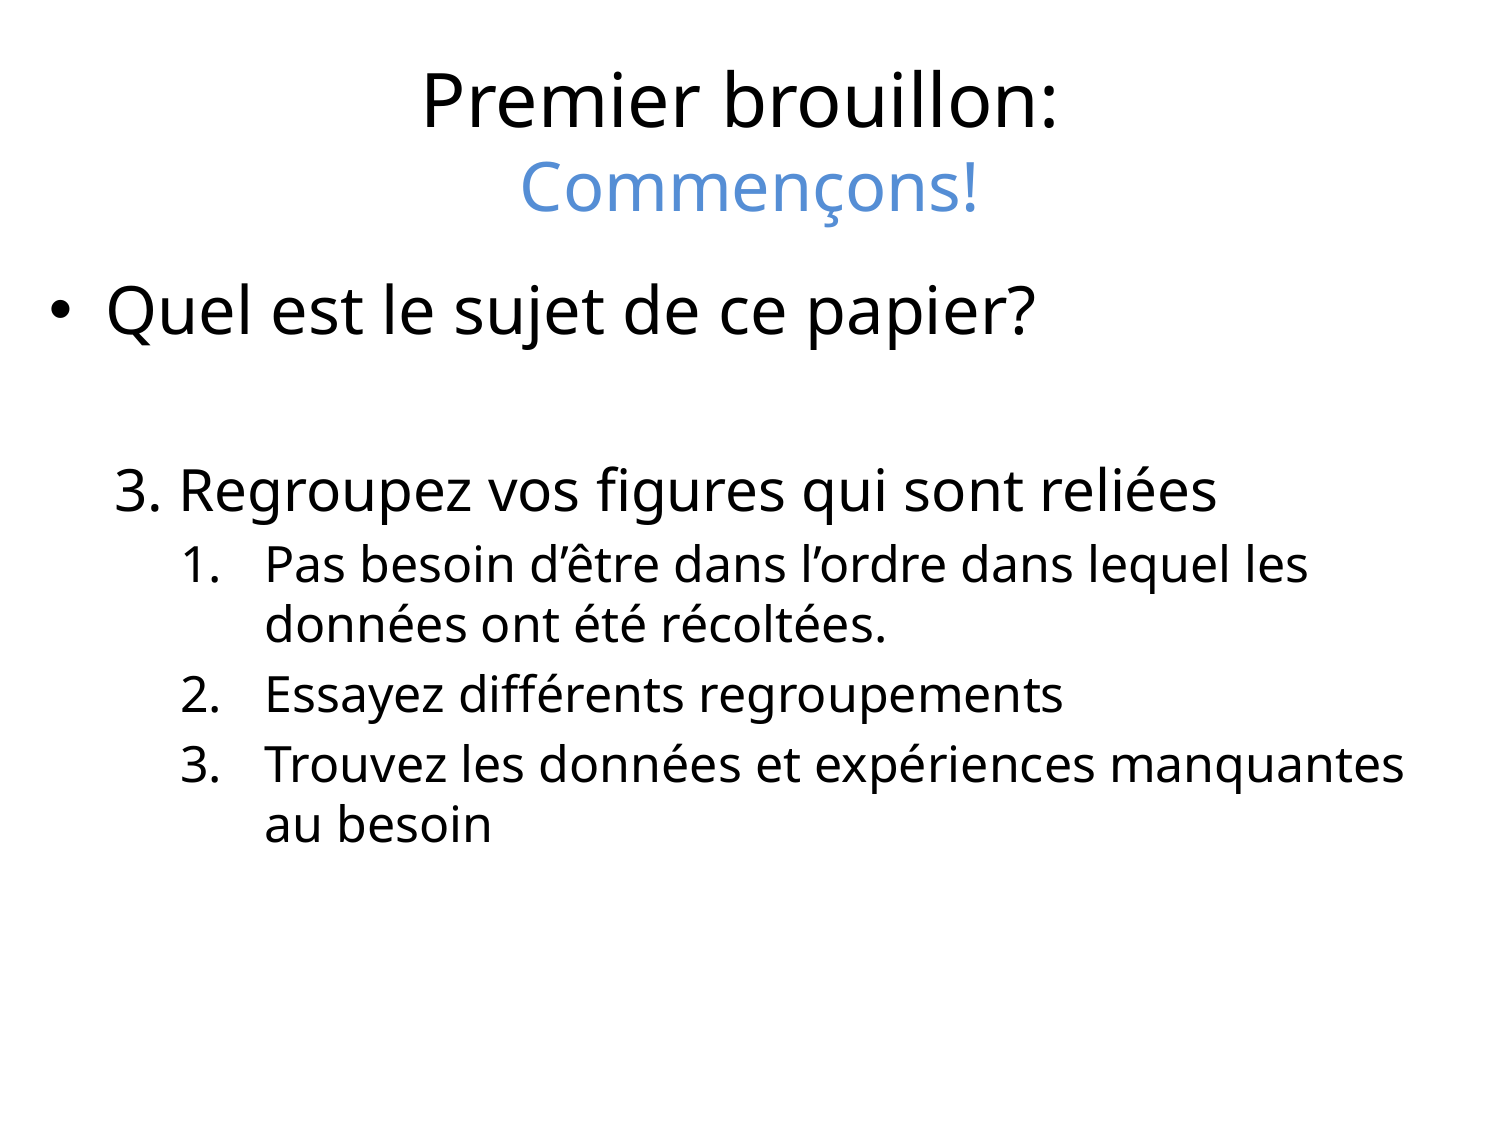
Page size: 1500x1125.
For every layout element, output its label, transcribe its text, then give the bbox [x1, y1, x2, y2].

list Quel est le sujet de ce papier? 3. Regroupez vos figures qui sont reliées Pas besoin d’être dans l’ordre dans lequel les données ont été récoltées. Essayez différents regroupements Trouvez les données et expériences manquantes au besoin [33, 260, 1439, 1061]
title Premier brouillon: Commençons! [75, 45, 1425, 233]
